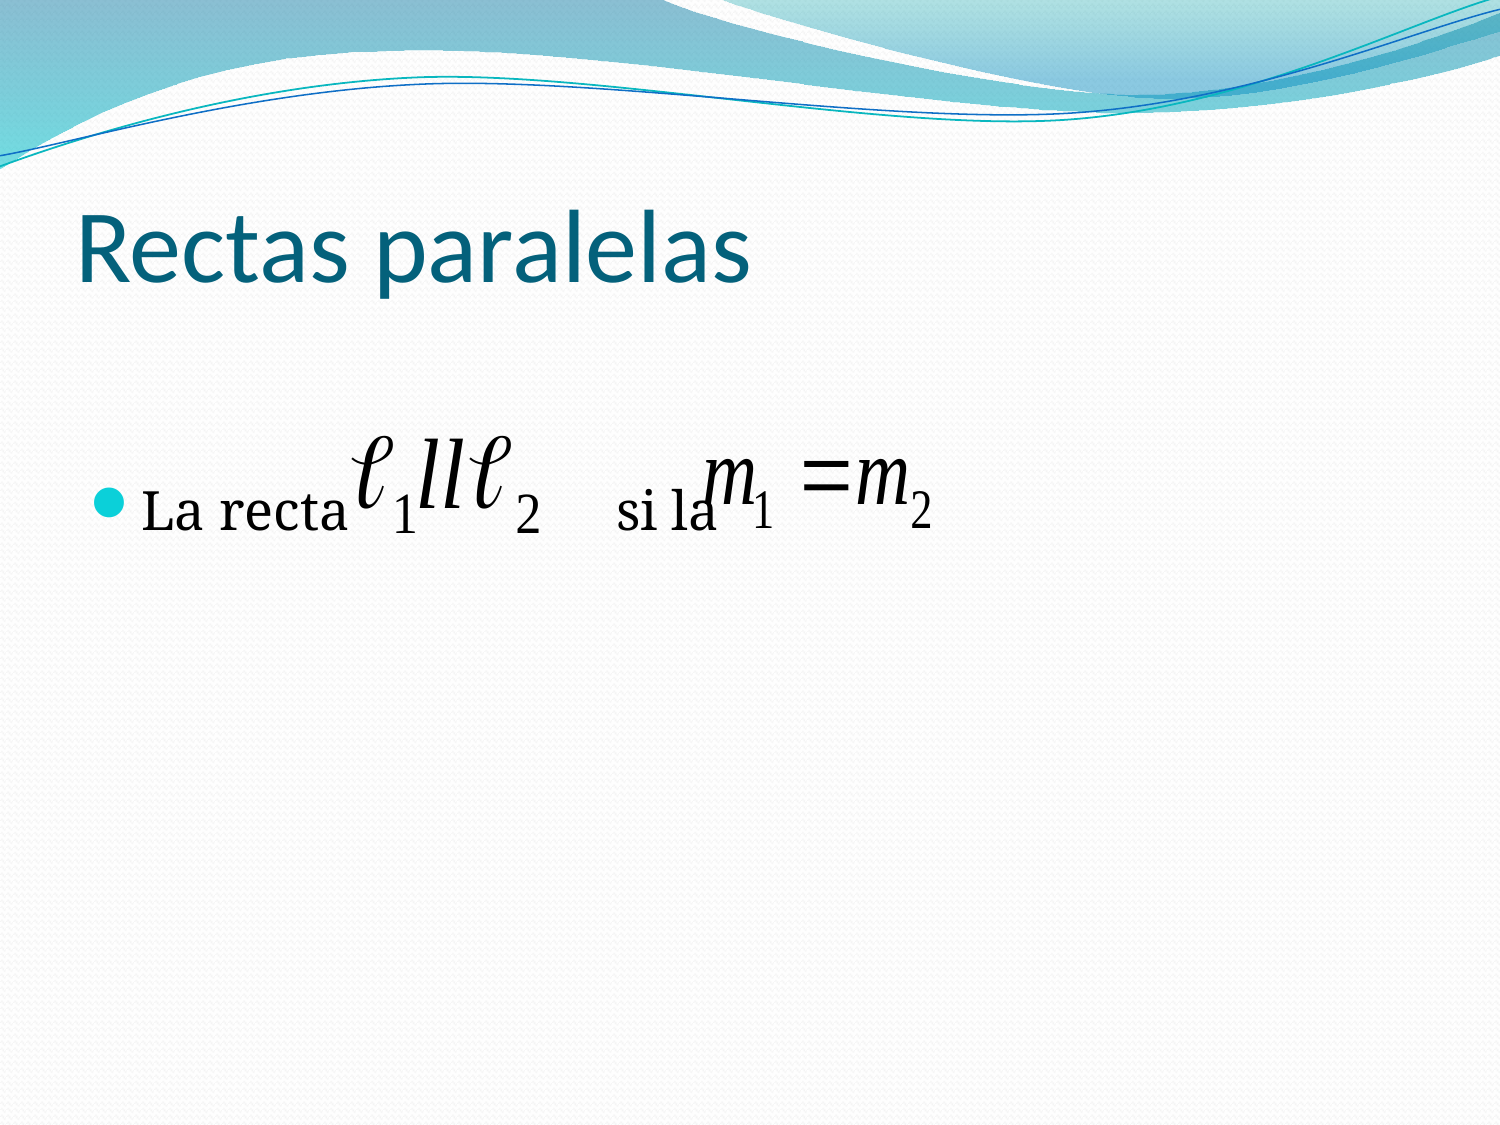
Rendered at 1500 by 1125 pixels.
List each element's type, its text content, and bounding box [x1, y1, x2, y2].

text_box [690, 408, 946, 545]
list La recta si la [75, 317, 1425, 1038]
title Rectas paralelas [75, 115, 1425, 303]
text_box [336, 408, 562, 551]
